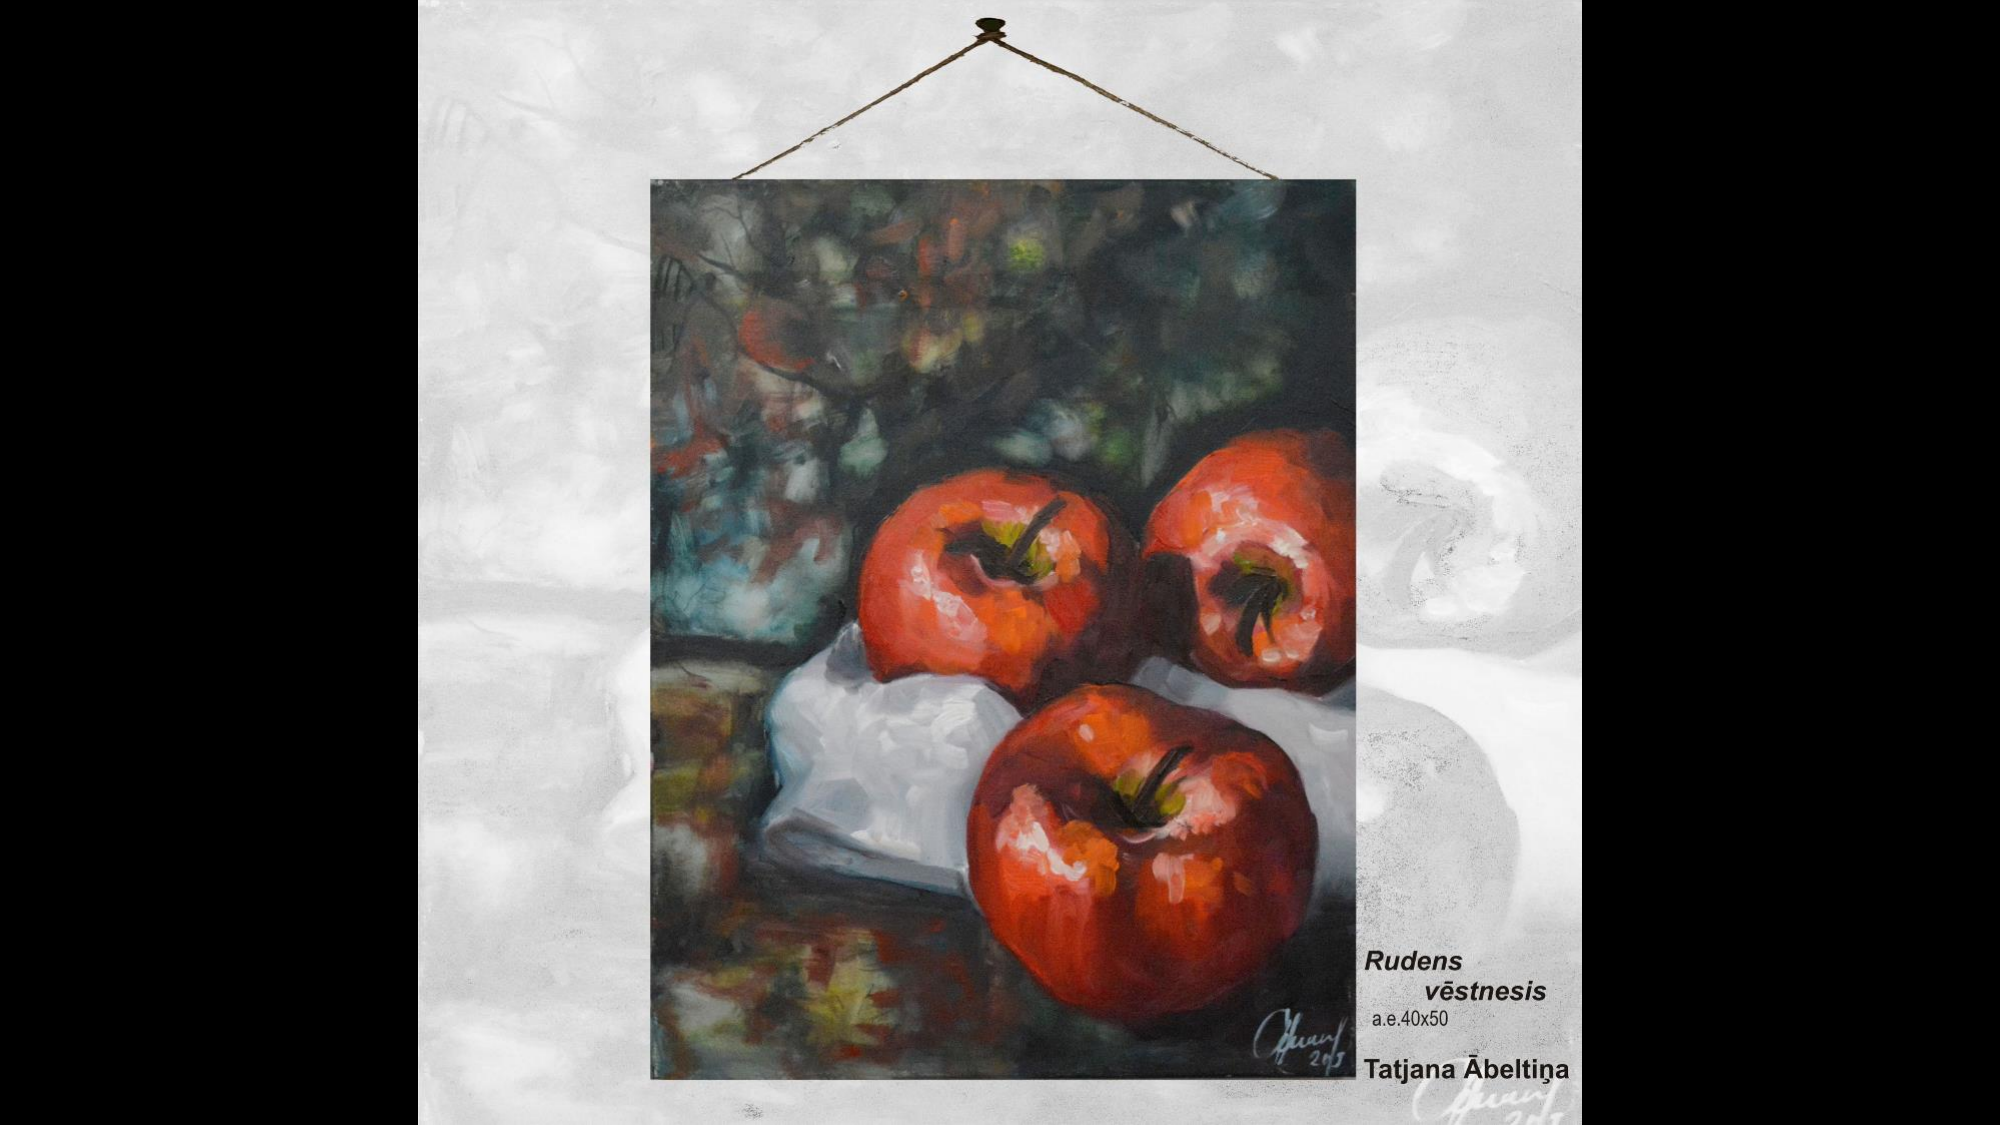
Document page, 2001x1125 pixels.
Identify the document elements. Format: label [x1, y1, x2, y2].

picture [418, 0, 1582, 1125]
